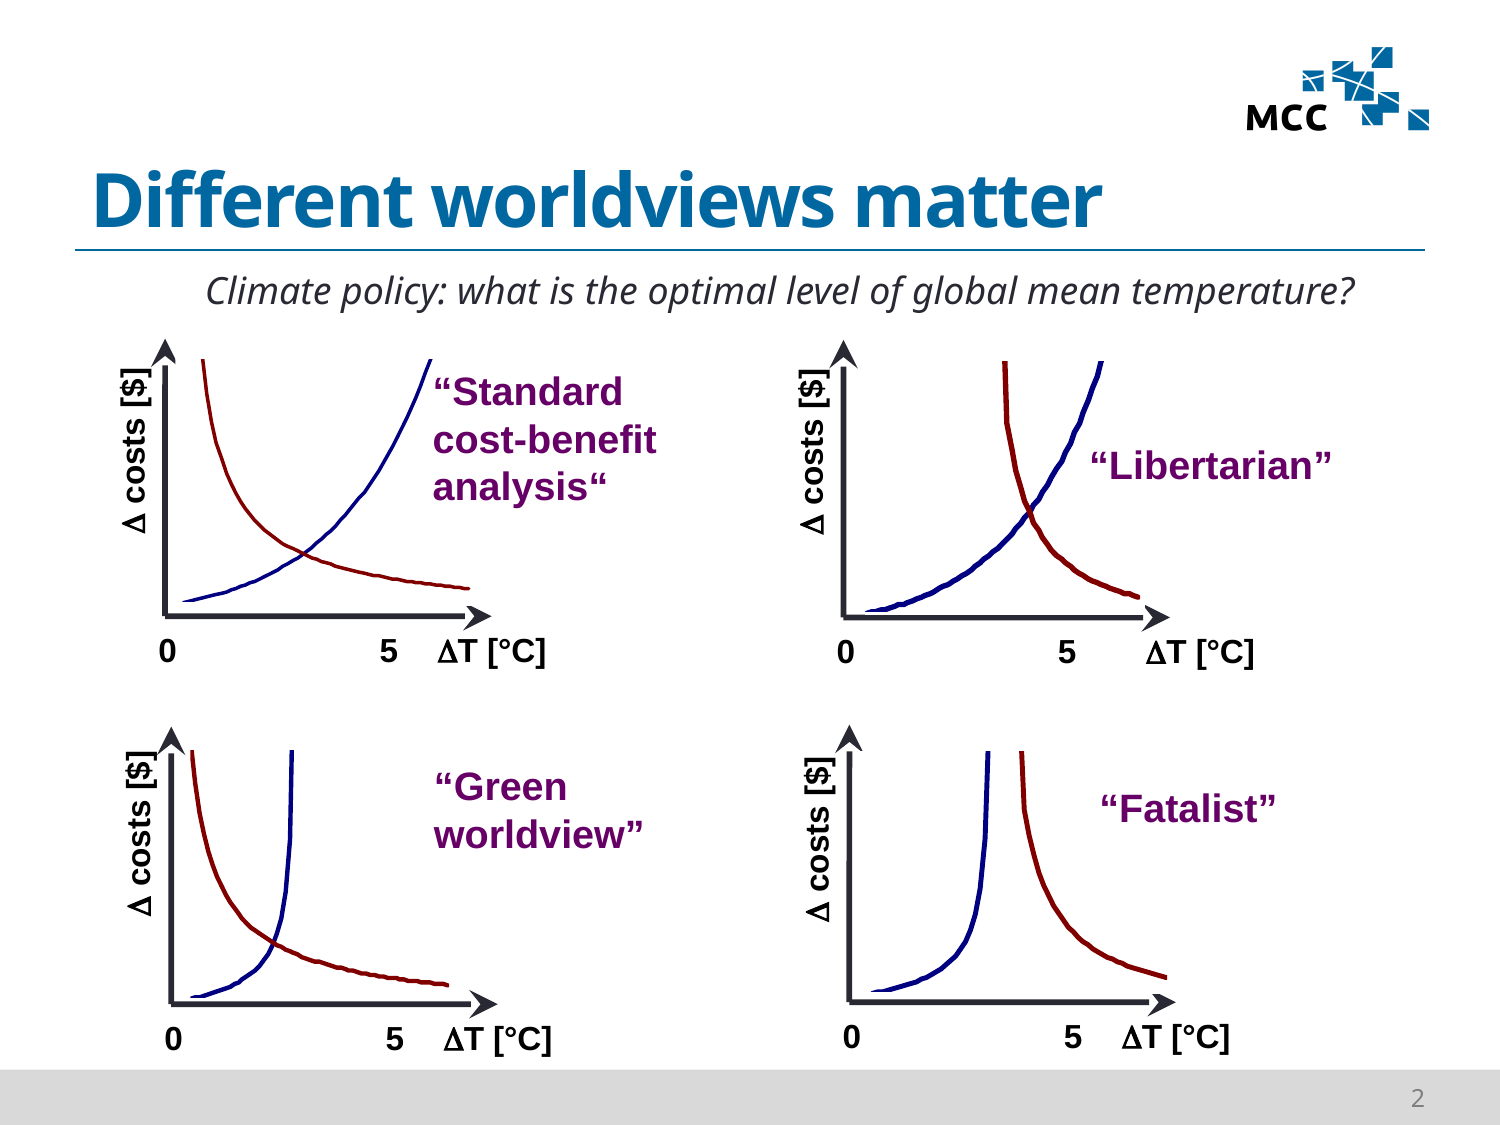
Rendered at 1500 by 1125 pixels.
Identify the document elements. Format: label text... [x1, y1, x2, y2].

picture [1238, 0, 1500, 138]
text_box “Libertarian” [1291, 432, 1362, 495]
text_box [103, 316, 543, 663]
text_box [109, 721, 549, 1051]
text_box “Green worldview” [559, 753, 678, 864]
slide_number 2 [1250, 1072, 1425, 1125]
text_box “Standard cost-benefit analysis“ [553, 358, 720, 517]
text_box “Fatalist” [1237, 775, 1345, 838]
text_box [787, 724, 1227, 1049]
text_box Climate policy: what is the optimal level of global mean temperature? [190, 259, 1383, 319]
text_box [782, 339, 1282, 679]
title Different worldviews matter [75, 87, 1425, 250]
